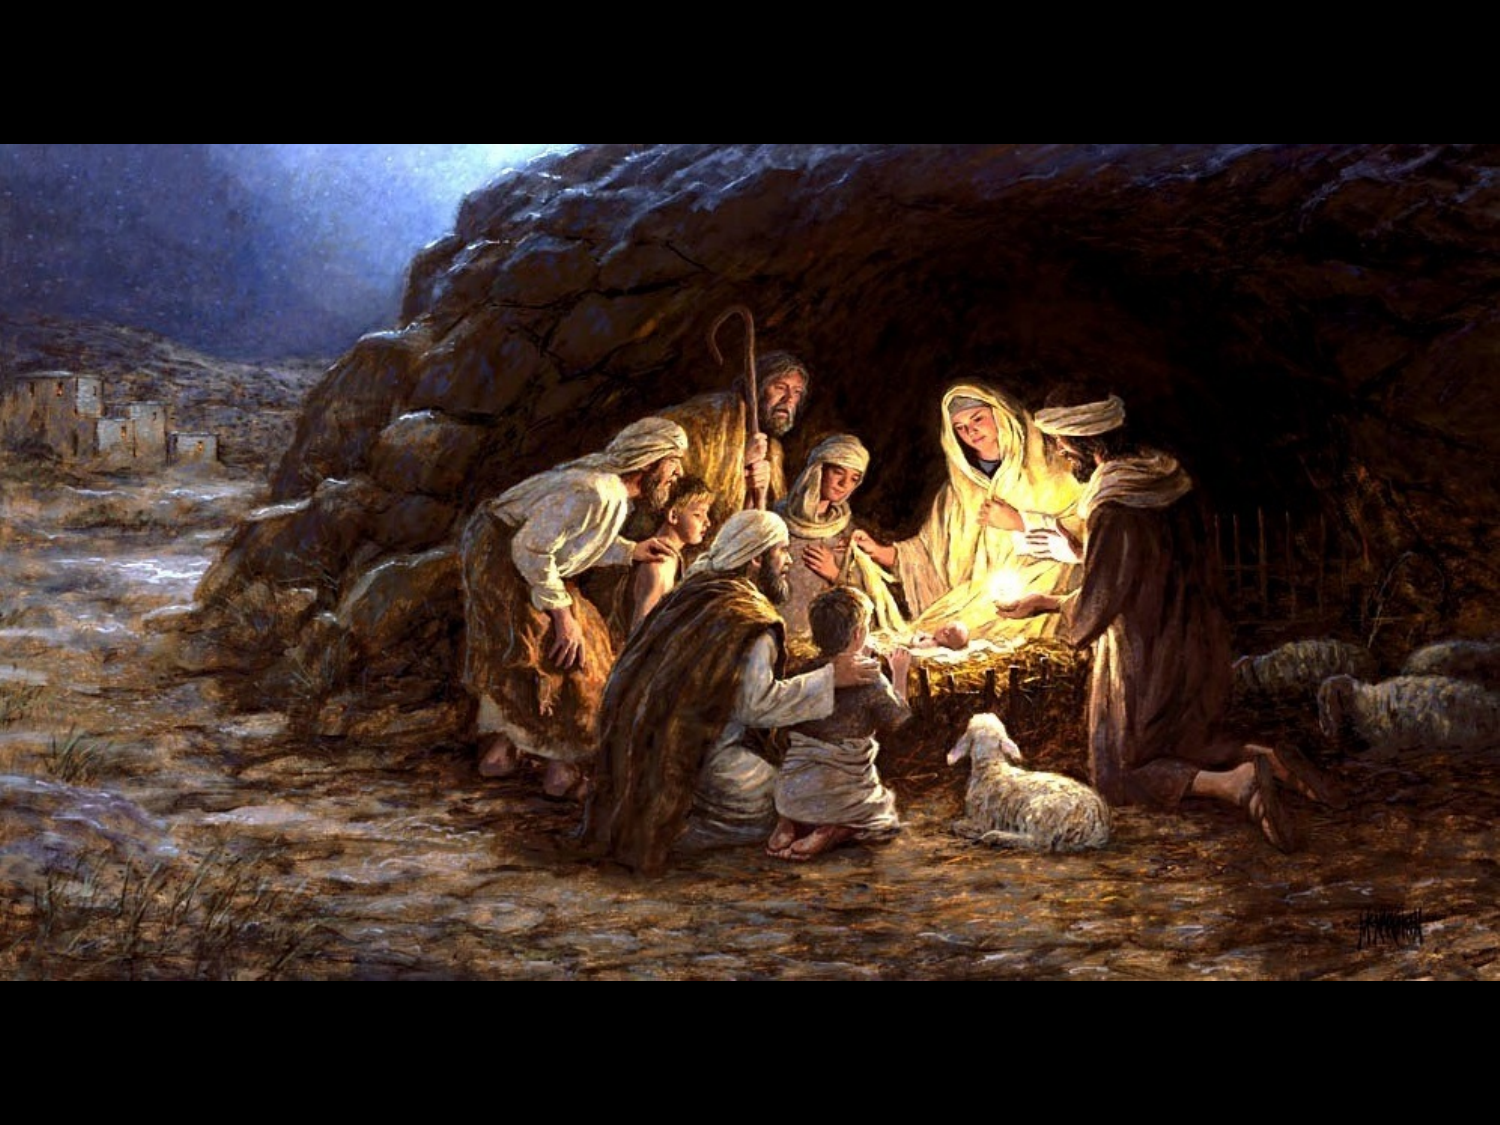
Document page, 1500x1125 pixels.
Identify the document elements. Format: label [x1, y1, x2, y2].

picture [0, 144, 1500, 981]
